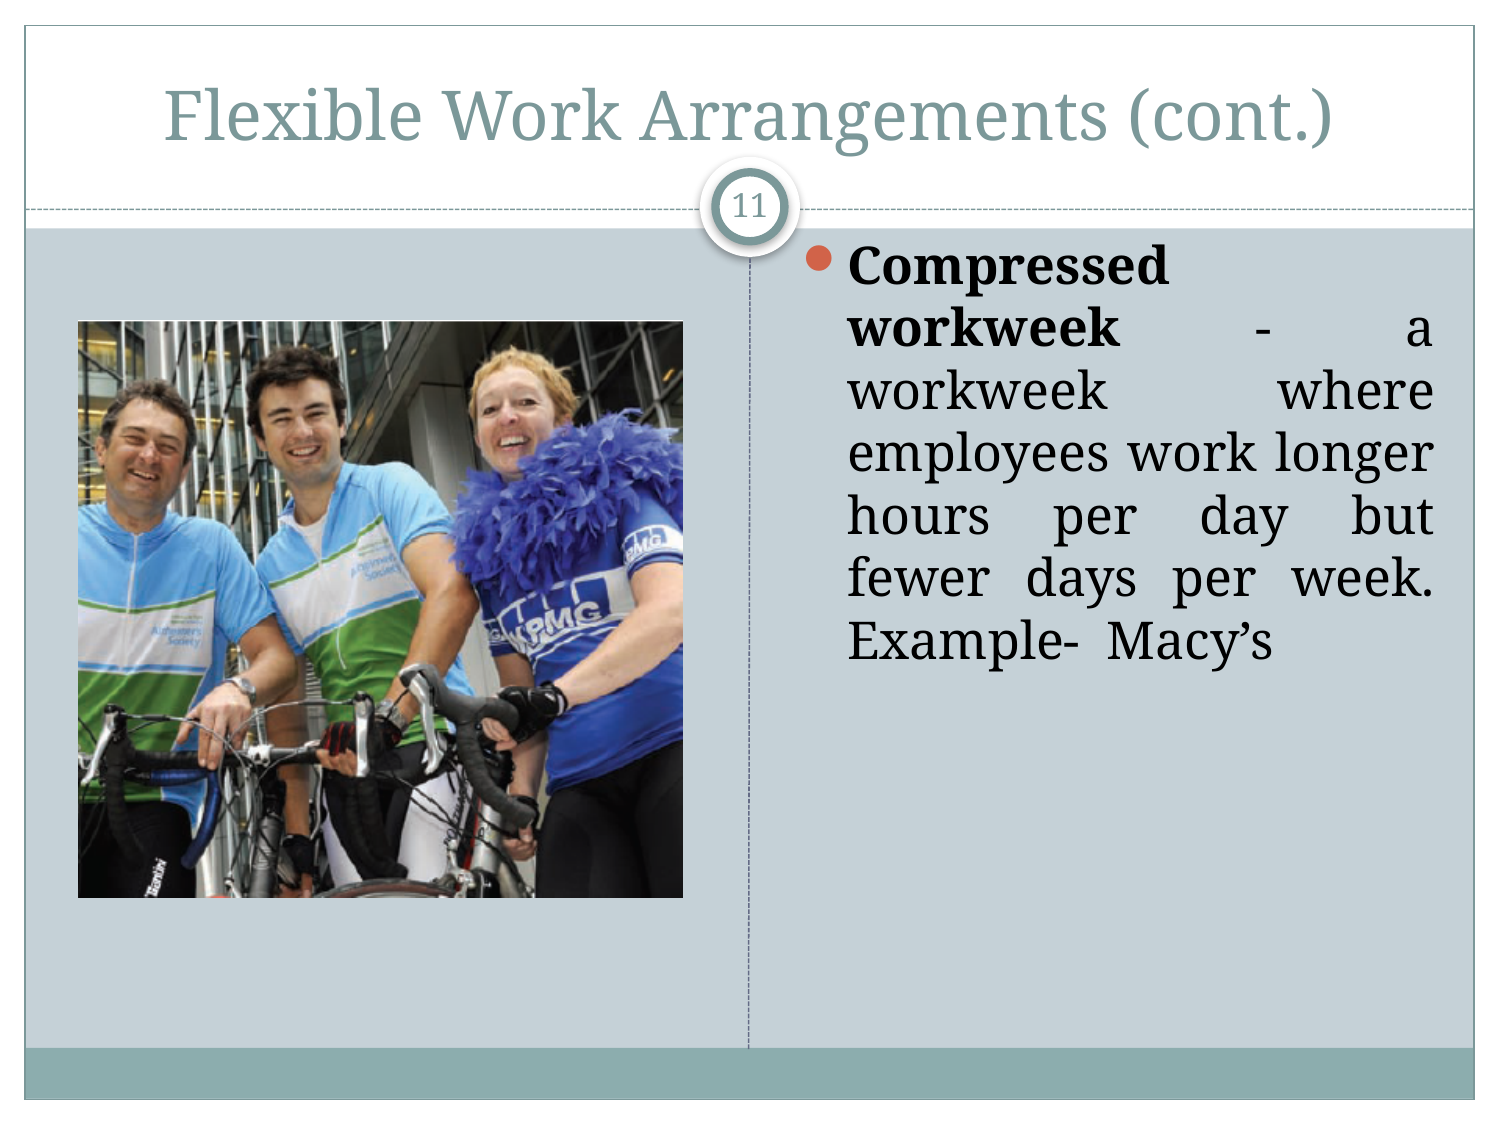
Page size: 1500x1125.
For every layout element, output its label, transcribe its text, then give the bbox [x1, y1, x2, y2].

title Flexible Work Arrangements (cont.) [49, 37, 1450, 162]
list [78, 320, 684, 898]
slide_number 11 [712, 170, 788, 243]
list Compressed workweek - a workweek where employees work longer hours per day but fewer days per week. Example- Macy’s [787, 224, 1450, 993]
